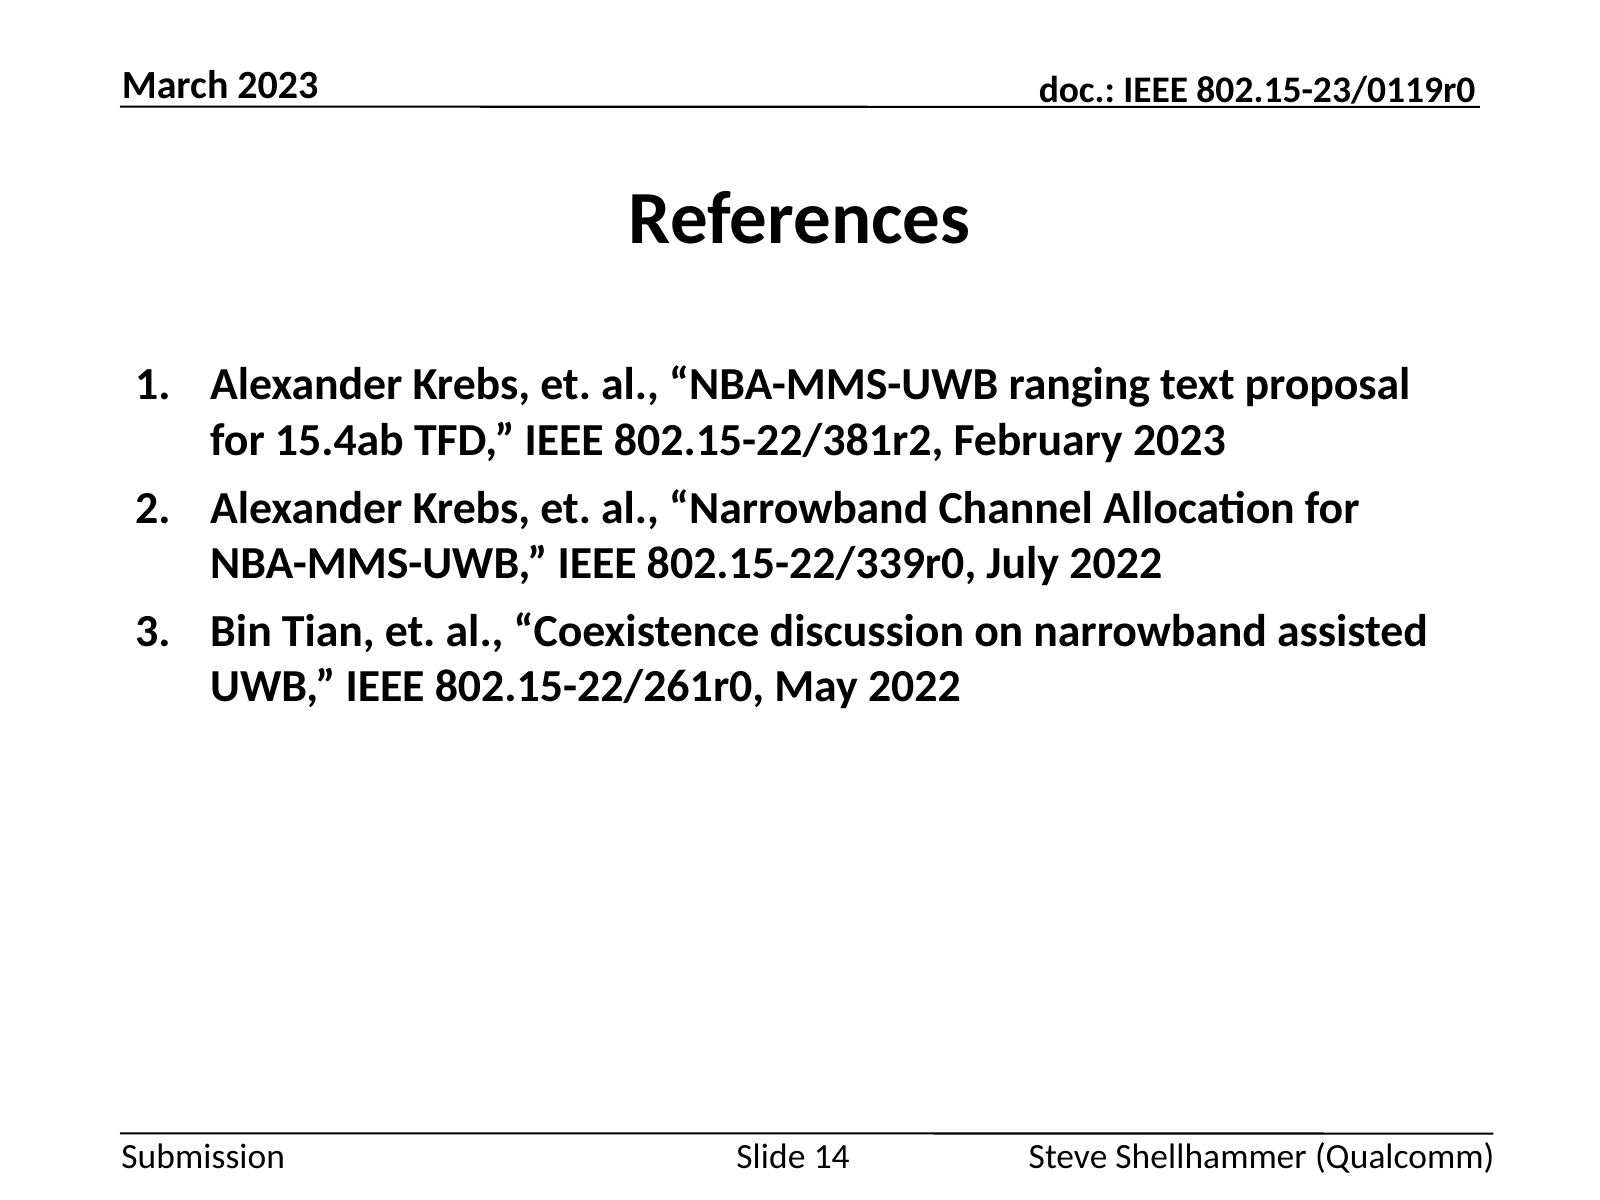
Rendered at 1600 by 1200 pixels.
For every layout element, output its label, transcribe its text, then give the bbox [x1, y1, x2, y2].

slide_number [121, 58, 451, 107]
list Alexander Krebs, et. al., “NBA-MMS-UWB ranging text proposal for 15.4ab TFD,” IEEE 802.15-22/381r2, February 2023 Alexander Krebs, et. al., “Narrowband Channel Allocation for NBA-MMS-UWB,” IEEE 802.15-22/339r0, July 2022 Bin Tian, et. al., “Coexistence discussion on narrowband assisted UWB,” IEEE 802.15-22/261r0, May 2022 [119, 346, 1480, 1067]
title References [119, 119, 1480, 307]
footer Steve Shellhammer (Qualcomm) [937, 1132, 1495, 1174]
slide_number Slide 14 [733, 1132, 854, 1197]
